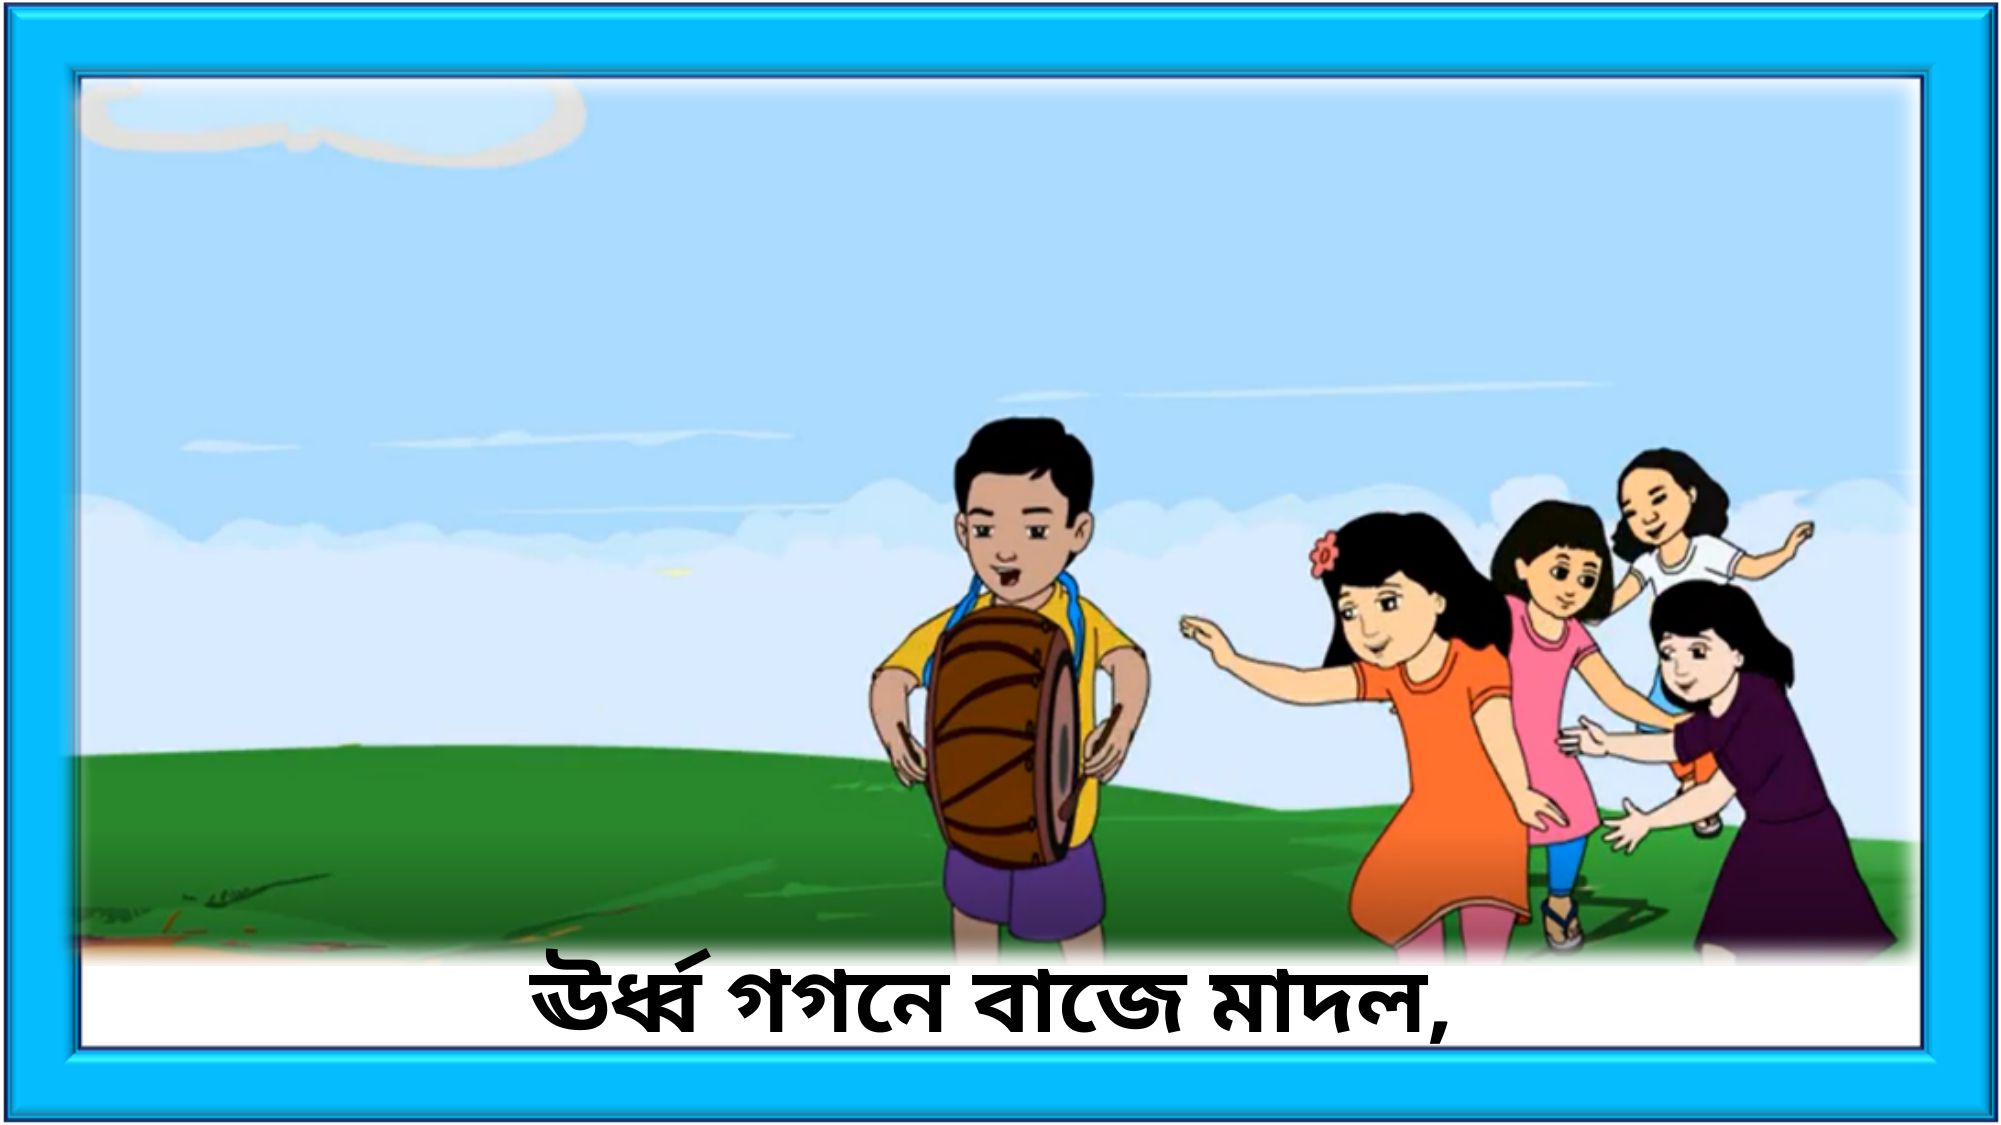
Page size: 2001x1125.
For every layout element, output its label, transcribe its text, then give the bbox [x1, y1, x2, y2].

text_box ঊর্ধ্ব গগনে বাজে মাদল, [57, 965, 1927, 1059]
picture [0, 0, 2001, 1125]
